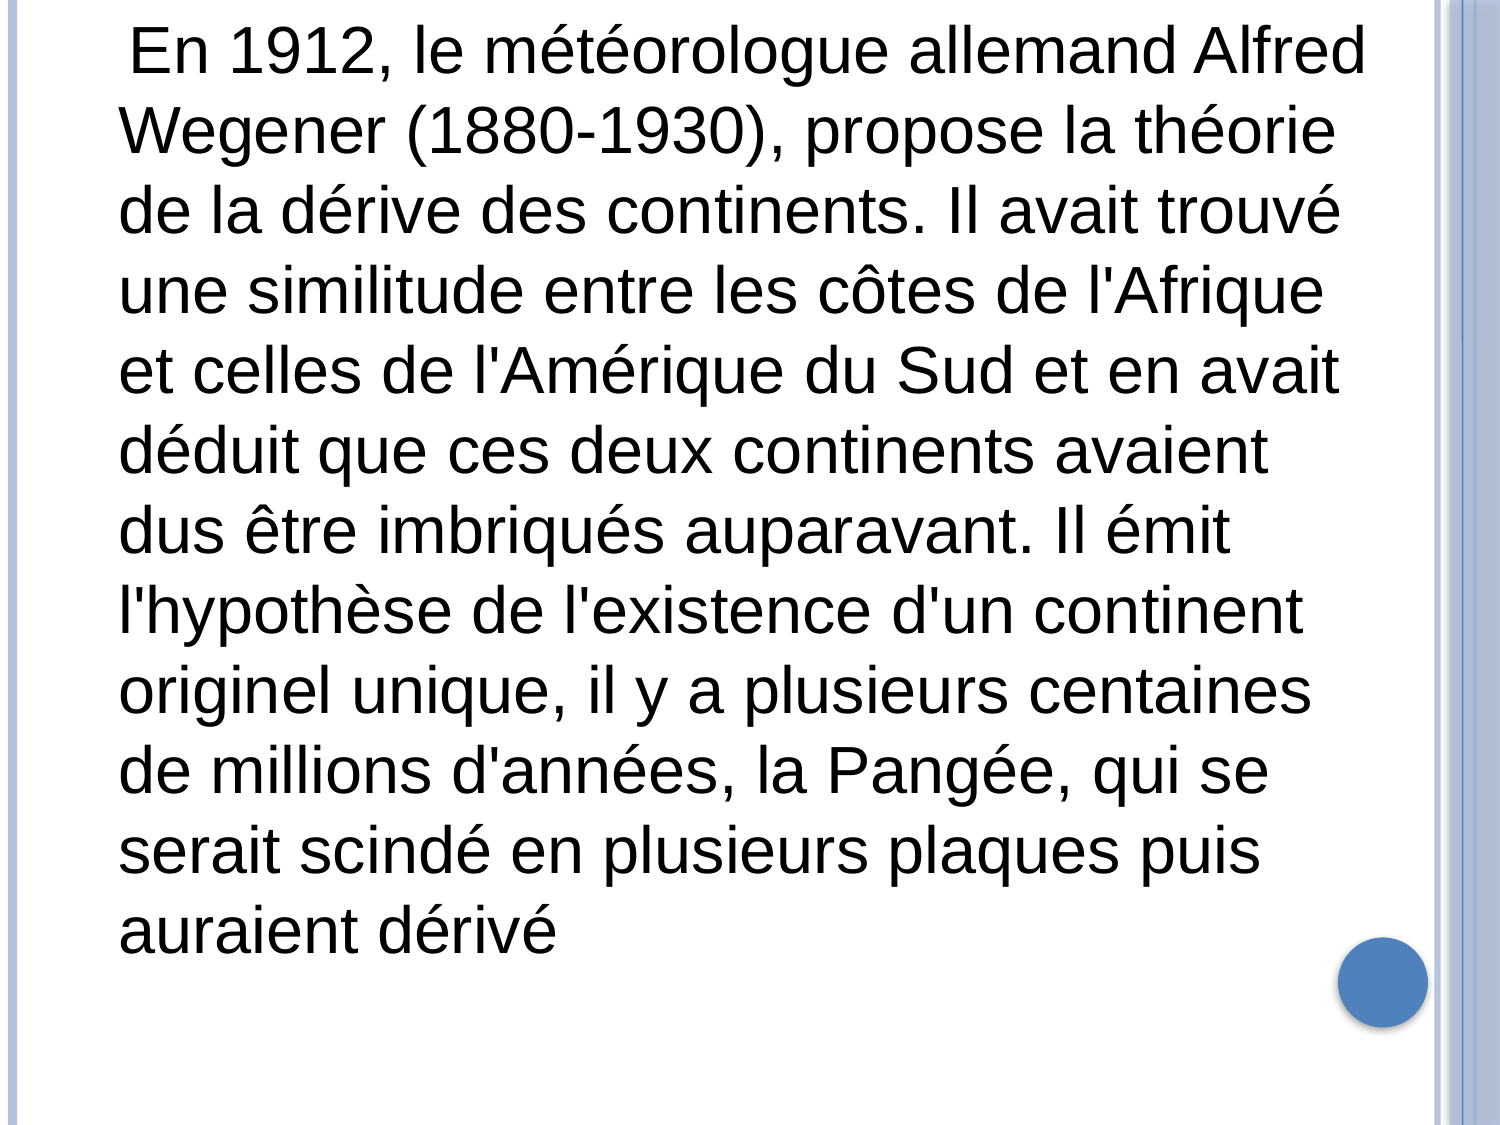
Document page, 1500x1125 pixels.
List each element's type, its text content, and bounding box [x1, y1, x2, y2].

list En 1912, le météorologue allemand Alfred Wegener (1880-1930), propose la théorie de la dérive des continents. Il avait trouvé une similitude entre les côtes de l'Afrique et celles de l'Amérique du Sud et en avait déduit que ces deux continents avaient dus être imbriqués auparavant. Il émit l'hypothèse de l'existence d'un continent originel unique, il y a plusieurs centaines de millions d'années, la Pangée, qui se serait scindé en plusieurs plaques puis auraient dérivé [58, 0, 1409, 1032]
